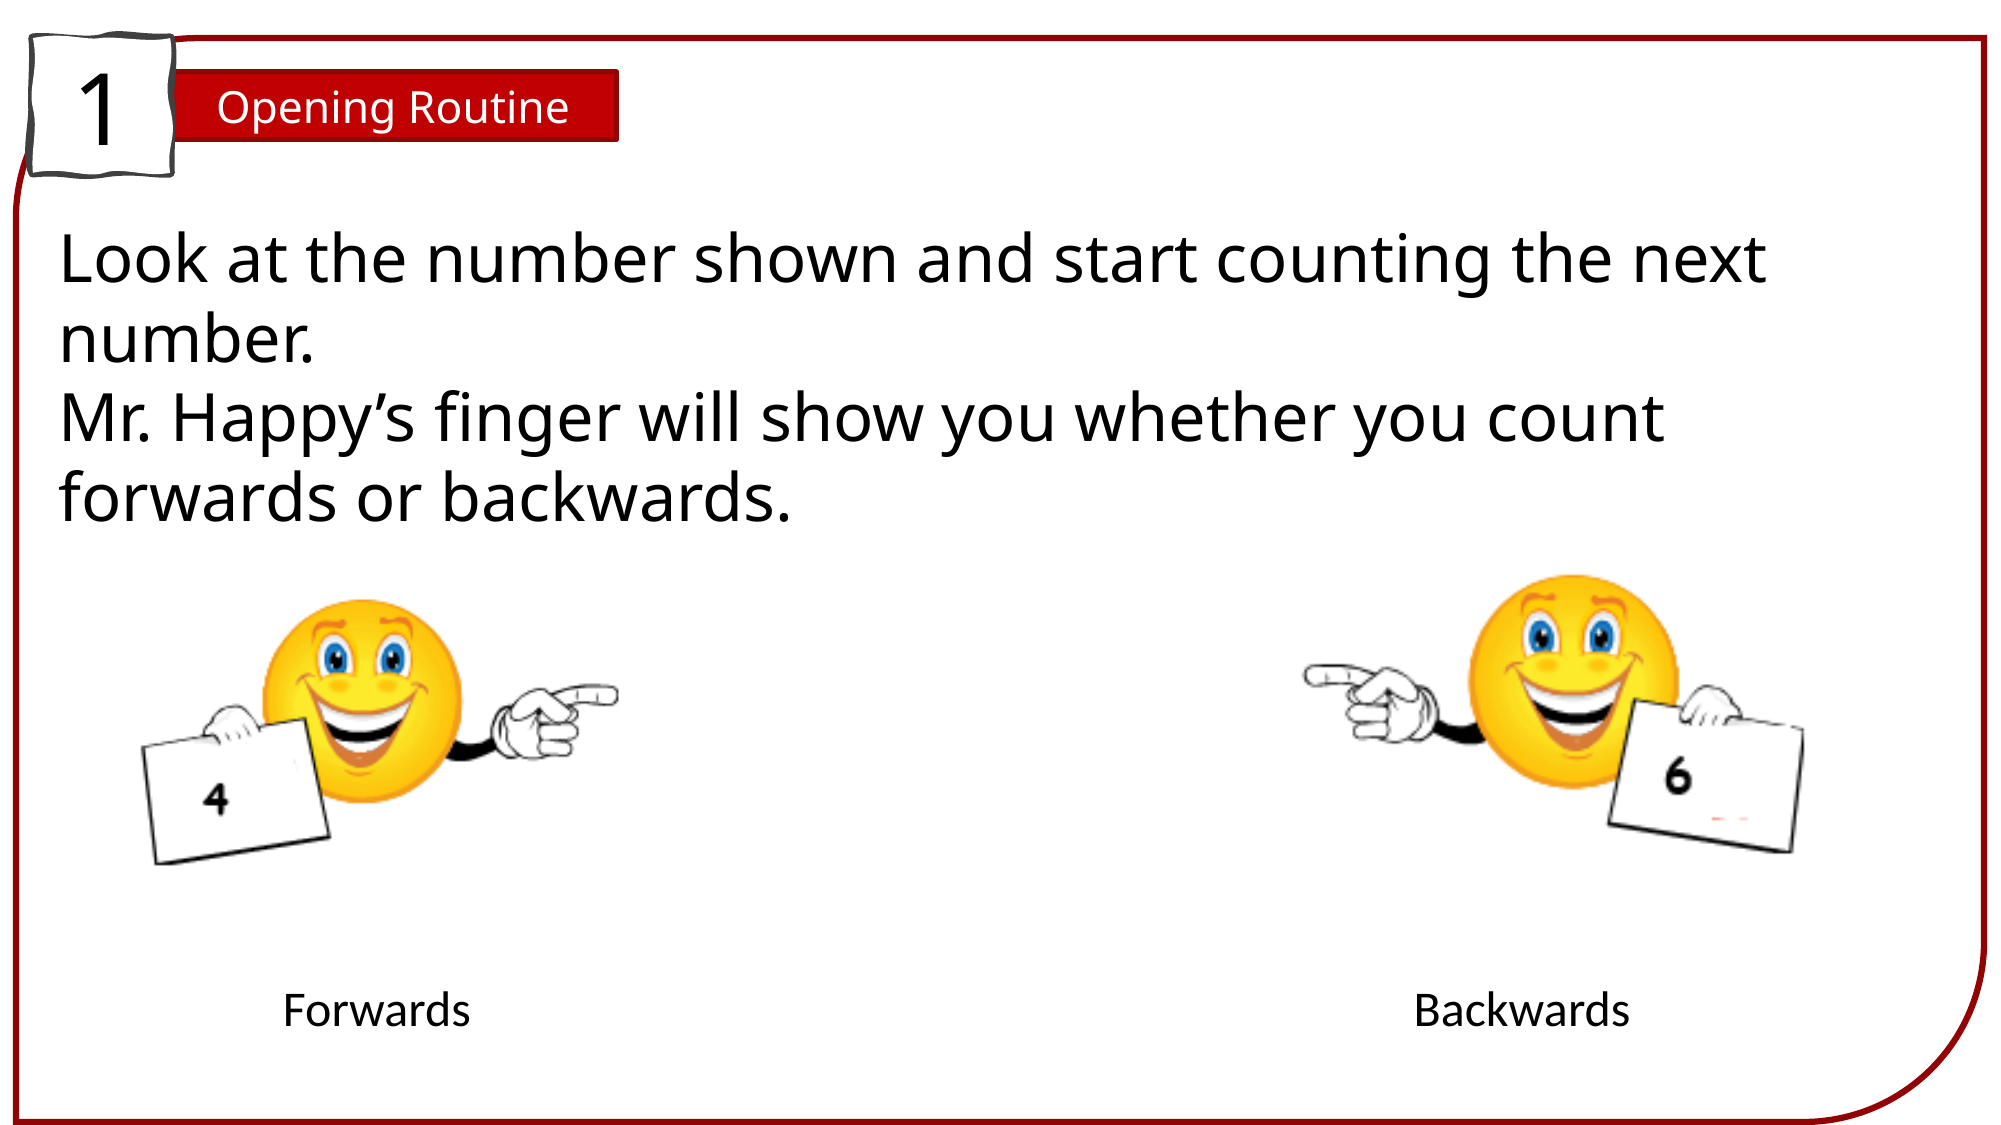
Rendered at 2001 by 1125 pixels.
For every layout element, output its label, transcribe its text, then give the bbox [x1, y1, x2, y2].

text_box Backwards [1398, 969, 1646, 1044]
picture [113, 525, 641, 910]
text_box Forwards [268, 969, 486, 1044]
text_box Opening Routine [170, 71, 617, 140]
picture [1290, 540, 1853, 895]
text_box Look at the number shown and start counting the next number. Mr. Happy’s finger will show you whether you count forwards or backwards. [43, 207, 1957, 543]
text_box [14, 37, 1986, 1124]
text_box 1 [29, 35, 173, 175]
